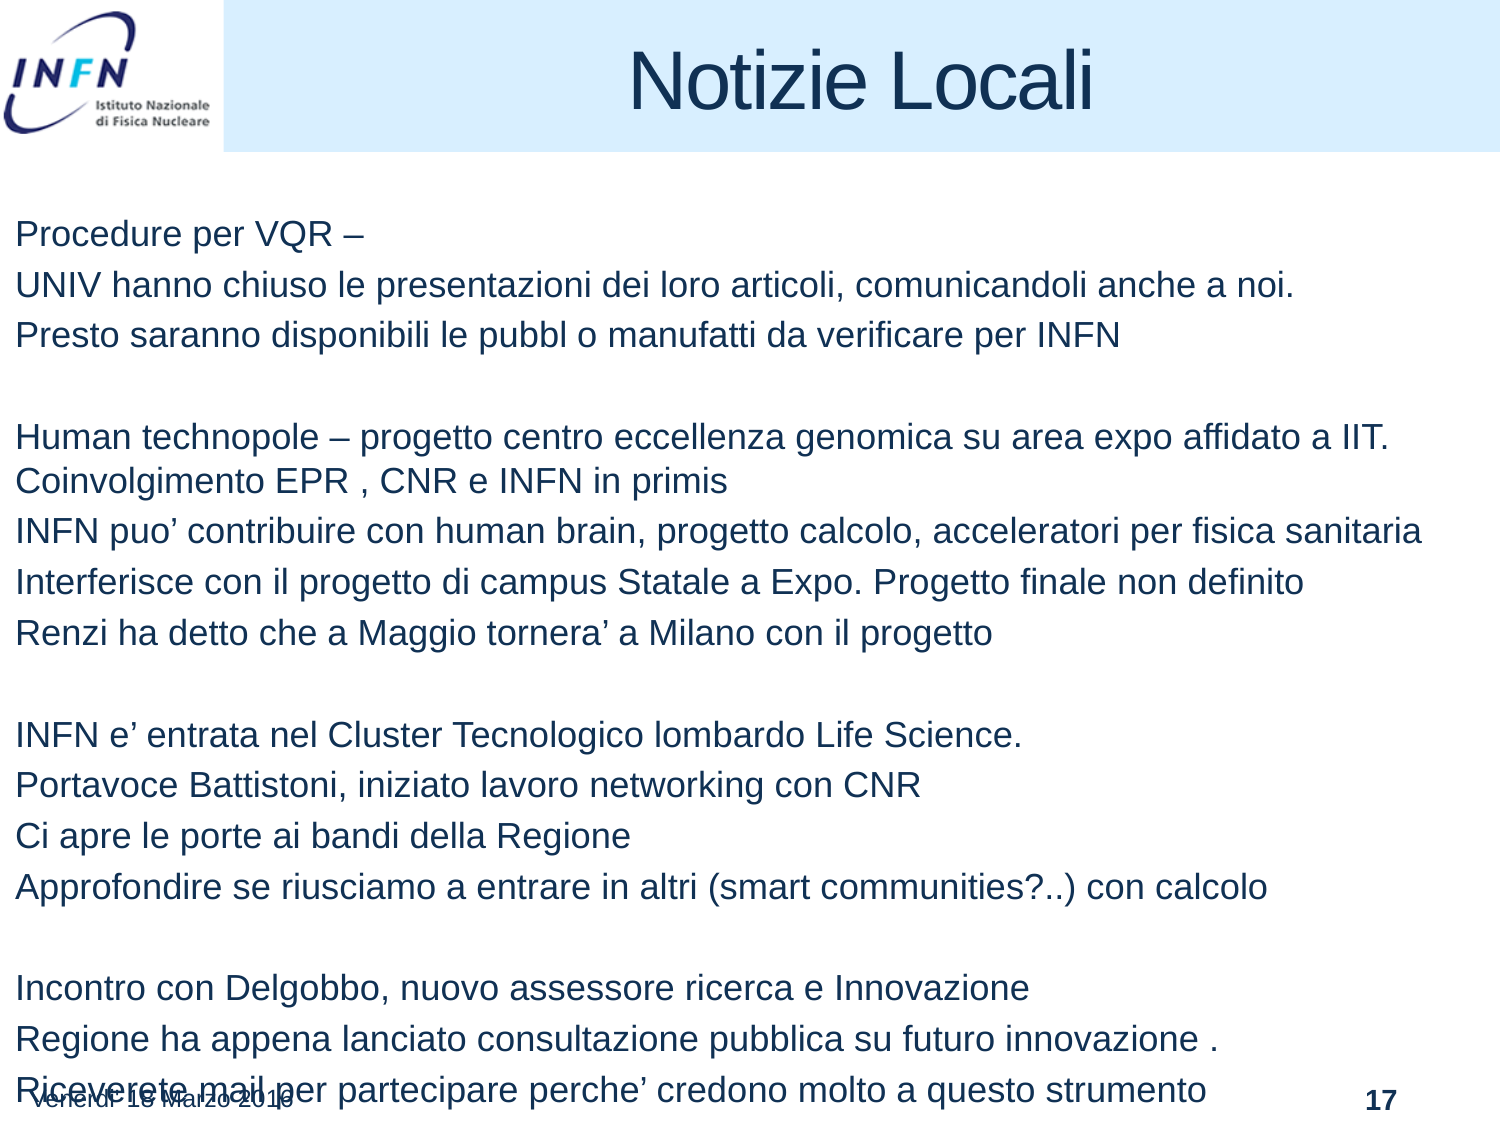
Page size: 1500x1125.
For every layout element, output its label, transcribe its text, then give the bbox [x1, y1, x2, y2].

picture [0, 0, 215, 149]
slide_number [15, 1071, 396, 1125]
slide_number 17 [1350, 1072, 1500, 1125]
list Procedure per VQR – UNIV hanno chiuso le presentazioni dei loro articoli, comunicandoli anche a noi. Presto saranno disponibili le pubbl o manufatti da verificare per INFN Human technopole – progetto centro eccellenza genomica su area expo affidato a IIT. Coinvolgimento EPR , CNR e INFN in primis INFN puo’ contribuire con human brain, progetto calcolo, acceleratori per fisica sanitaria Interferisce con il progetto di campus Statale a Expo. Progetto finale non definito Renzi ha detto che a Maggio tornera’ a Milano con il progetto INFN e’ entrata nel Cluster Tecnologico lombardo Life Science. Portavoce Battistoni, iniziato lavoro networking con CNR Ci apre le porte ai bandi della Regione Approfondire se riusciamo a entrare in altri (smart communities?..) con calcolo Incontro con Delgobbo, nuovo assessore ricerca e Innovazione Regione ha appena lanciato consultazione pubblica su futuro innovazione . Riceverete mail per partecipare perche’ credono molto a questo strumento [0, 151, 1500, 1125]
title Notizie Locali [223, 0, 1500, 151]
